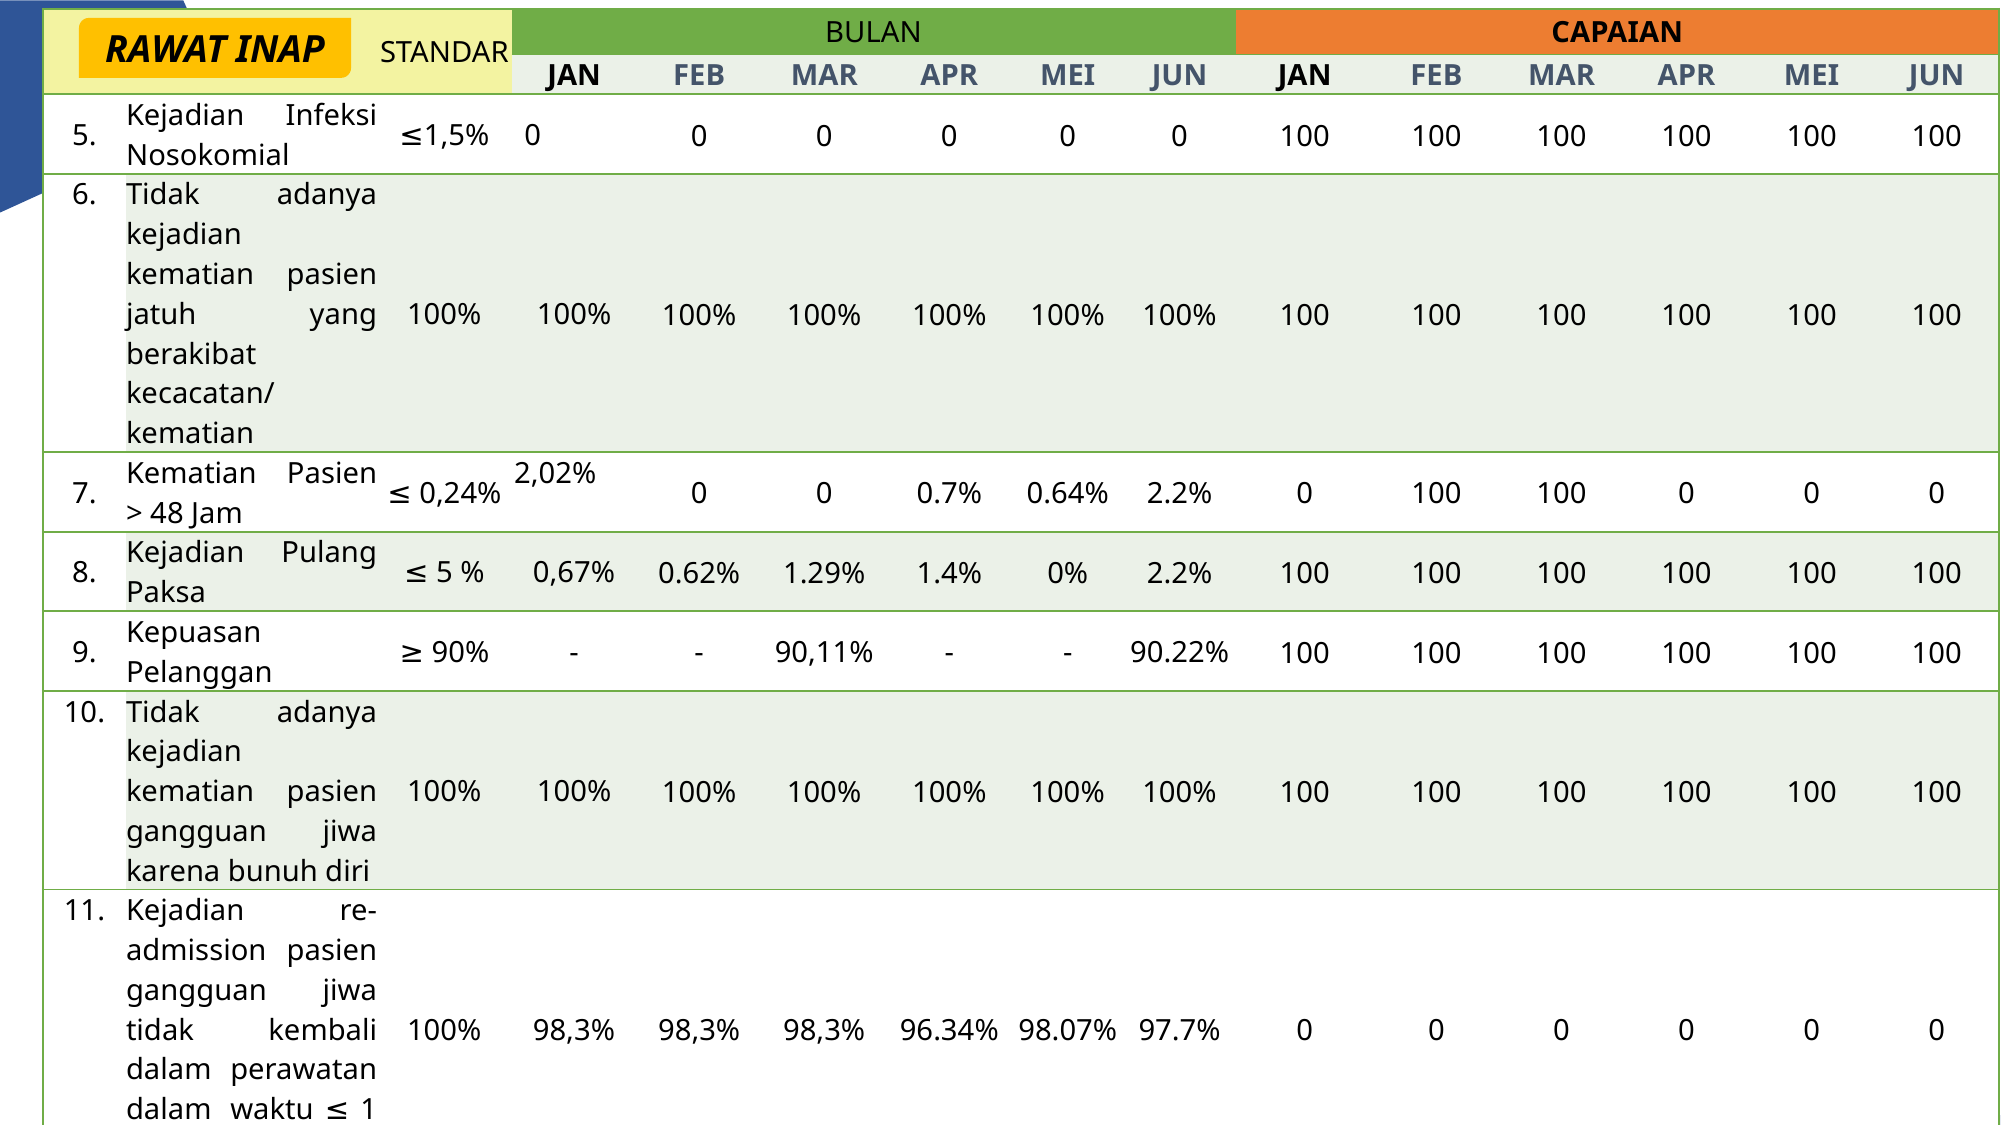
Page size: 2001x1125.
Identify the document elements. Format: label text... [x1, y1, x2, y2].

table_cell 100% [637, 692, 762, 889]
table_cell APR [887, 55, 1012, 93]
table_cell 0 [637, 95, 762, 173]
table_cell 100 [1749, 533, 1874, 610]
table_cell 6. [44, 175, 126, 451]
table_cell 98,3% [762, 890, 887, 1125]
table_cell 100% [887, 175, 1012, 451]
table_cell 98,3% [512, 890, 637, 1125]
table_cell 0.7% [887, 453, 1012, 531]
table_cell JAN [512, 55, 637, 93]
table_cell 100 [1374, 692, 1499, 889]
table_cell 100% [512, 175, 637, 451]
table_cell 100 [1874, 612, 1998, 690]
table_cell 5. [44, 95, 126, 173]
table_cell 100% [1124, 692, 1236, 889]
table_cell 100 [1374, 533, 1499, 610]
table_cell 100 [1499, 692, 1624, 889]
table_cell 0 [1374, 890, 1499, 1125]
table_cell 0 [1624, 453, 1749, 531]
table_cell 96.34% [887, 890, 1012, 1125]
table_header INDIKATOR [44, 10, 377, 93]
table_cell 100 [1374, 453, 1499, 531]
table_cell 10. [44, 692, 126, 889]
table_cell - [637, 612, 762, 690]
table_cell 100 [1236, 95, 1374, 173]
table_cell 2,02% [512, 453, 637, 531]
table_header BULAN [512, 10, 1236, 54]
table_cell MEI [1012, 55, 1124, 93]
table_cell 100 [1749, 95, 1874, 173]
table_cell 100 [1874, 175, 1998, 451]
table_cell 90,11% [762, 612, 887, 690]
table_cell 100 [1874, 95, 1998, 173]
table_cell 1.4% [887, 533, 1012, 610]
table_cell 100% [637, 175, 762, 451]
table_cell 0 [1874, 453, 1998, 531]
table_cell 0 [887, 95, 1012, 173]
table_cell 100 [1499, 533, 1624, 610]
table_cell 0% [1012, 533, 1124, 610]
table_cell 0 [1236, 453, 1374, 531]
table_cell 11. [44, 890, 126, 1125]
table_cell 100 [1624, 612, 1749, 690]
table_cell JAN [1236, 55, 1374, 93]
table_cell 100 [1874, 692, 1998, 889]
table_cell 0 [637, 453, 762, 531]
table_cell 100 [1499, 95, 1624, 173]
table_cell Tidak adanya kejadian kematian pasien gangguan jiwa karena bunuh diri [126, 692, 377, 889]
table_header STANDAR [377, 10, 512, 93]
table_cell 8. [44, 533, 126, 610]
table_cell 0 [1624, 890, 1749, 1125]
table_cell 0 [1749, 453, 1874, 531]
table_cell 0 [1499, 890, 1624, 1125]
table_cell 100 [1624, 692, 1749, 889]
table_cell 90.22% [1124, 612, 1236, 690]
table_cell 7. [44, 453, 126, 531]
table_cell ≤ 0,24% [377, 453, 512, 531]
table_cell 100% [887, 692, 1012, 889]
table_cell 98.07% [1012, 890, 1124, 1125]
table_cell Kejadian re-admission pasien gangguan jiwa tidak kembali dalam perawatan dalam waktu ≤ 1 bulan [126, 890, 377, 1125]
table_cell - [512, 612, 637, 690]
table_cell 100% [762, 175, 887, 451]
table_cell 100% [377, 890, 512, 1125]
table_cell 100 [1374, 175, 1499, 451]
table_cell 2.2% [1124, 453, 1236, 531]
table_cell 100 [1624, 533, 1749, 610]
table_cell 100 [1374, 95, 1499, 173]
table_cell 0 [1874, 890, 1998, 1125]
table_cell 1.29% [762, 533, 887, 610]
table_cell 100 [1624, 175, 1749, 451]
table_cell 0 [512, 95, 637, 173]
table_cell Kejadian Infeksi Nosokomial [126, 95, 377, 173]
table_cell 100% [1012, 692, 1124, 889]
table_cell 0 [1124, 95, 1236, 173]
table_cell 9. [44, 612, 126, 690]
table_cell 100 [1749, 692, 1874, 889]
table_cell 100 [1236, 175, 1374, 451]
table_cell 100% [377, 175, 512, 451]
table_header CAPAIAN [1236, 10, 1998, 54]
table_cell 0 [1749, 890, 1874, 1125]
table_cell MEI [1749, 55, 1874, 93]
table_cell ≤ 5 % [377, 533, 512, 610]
table_cell 100 [1374, 612, 1499, 690]
table_cell 0 [1012, 95, 1124, 173]
table_cell APR [1624, 55, 1749, 93]
table_cell 100 [1624, 95, 1749, 173]
table_cell 100% [1124, 175, 1236, 451]
table_cell FEB [637, 55, 762, 93]
table_cell Kejadian Pulang Paksa [126, 533, 377, 610]
table_cell - [1012, 612, 1124, 690]
table_cell Kematian Pasien > 48 Jam [126, 453, 377, 531]
table_cell MAR [762, 55, 887, 93]
table_cell JUN [1124, 55, 1236, 93]
table_cell 100 [1499, 175, 1624, 451]
table_cell 0 [762, 95, 887, 173]
table_cell Tidak adanya kejadian kematian pasien jatuh yang berakibat kecacatan/ kematian [126, 175, 377, 451]
table_cell 100 [1499, 612, 1624, 690]
table_cell 0 [762, 453, 887, 531]
table_cell 97.7% [1124, 890, 1236, 1125]
table_cell 100 [1874, 533, 1998, 610]
table_cell 100% [377, 692, 512, 889]
table_cell 100 [1499, 453, 1624, 531]
table_cell 0 [1236, 890, 1374, 1125]
table_cell 2.2% [1124, 533, 1236, 610]
table_cell FEB [1374, 55, 1499, 93]
table_cell 0.62% [637, 533, 762, 610]
table_cell 100 [1236, 533, 1374, 610]
table_cell ≥ 90% [377, 612, 512, 690]
table_cell MAR [1499, 55, 1624, 93]
text_box RAWAT INAP [78, 17, 352, 79]
table_cell ≤1,5% [377, 95, 512, 173]
table_cell 100 [1749, 612, 1874, 690]
table_cell Kepuasan Pelanggan [126, 612, 377, 690]
table_cell 0.64% [1012, 453, 1124, 531]
table_cell 100% [762, 692, 887, 889]
table_cell JUN [1874, 55, 1998, 93]
table_cell 0,67% [512, 533, 637, 610]
table_cell - [887, 612, 1012, 690]
table_cell 100% [1012, 175, 1124, 451]
table_cell 100 [1236, 612, 1374, 690]
table_cell 100 [1236, 692, 1374, 889]
table_cell 98,3% [637, 890, 762, 1125]
table_cell 100% [512, 692, 637, 889]
table_cell 100 [1749, 175, 1874, 451]
